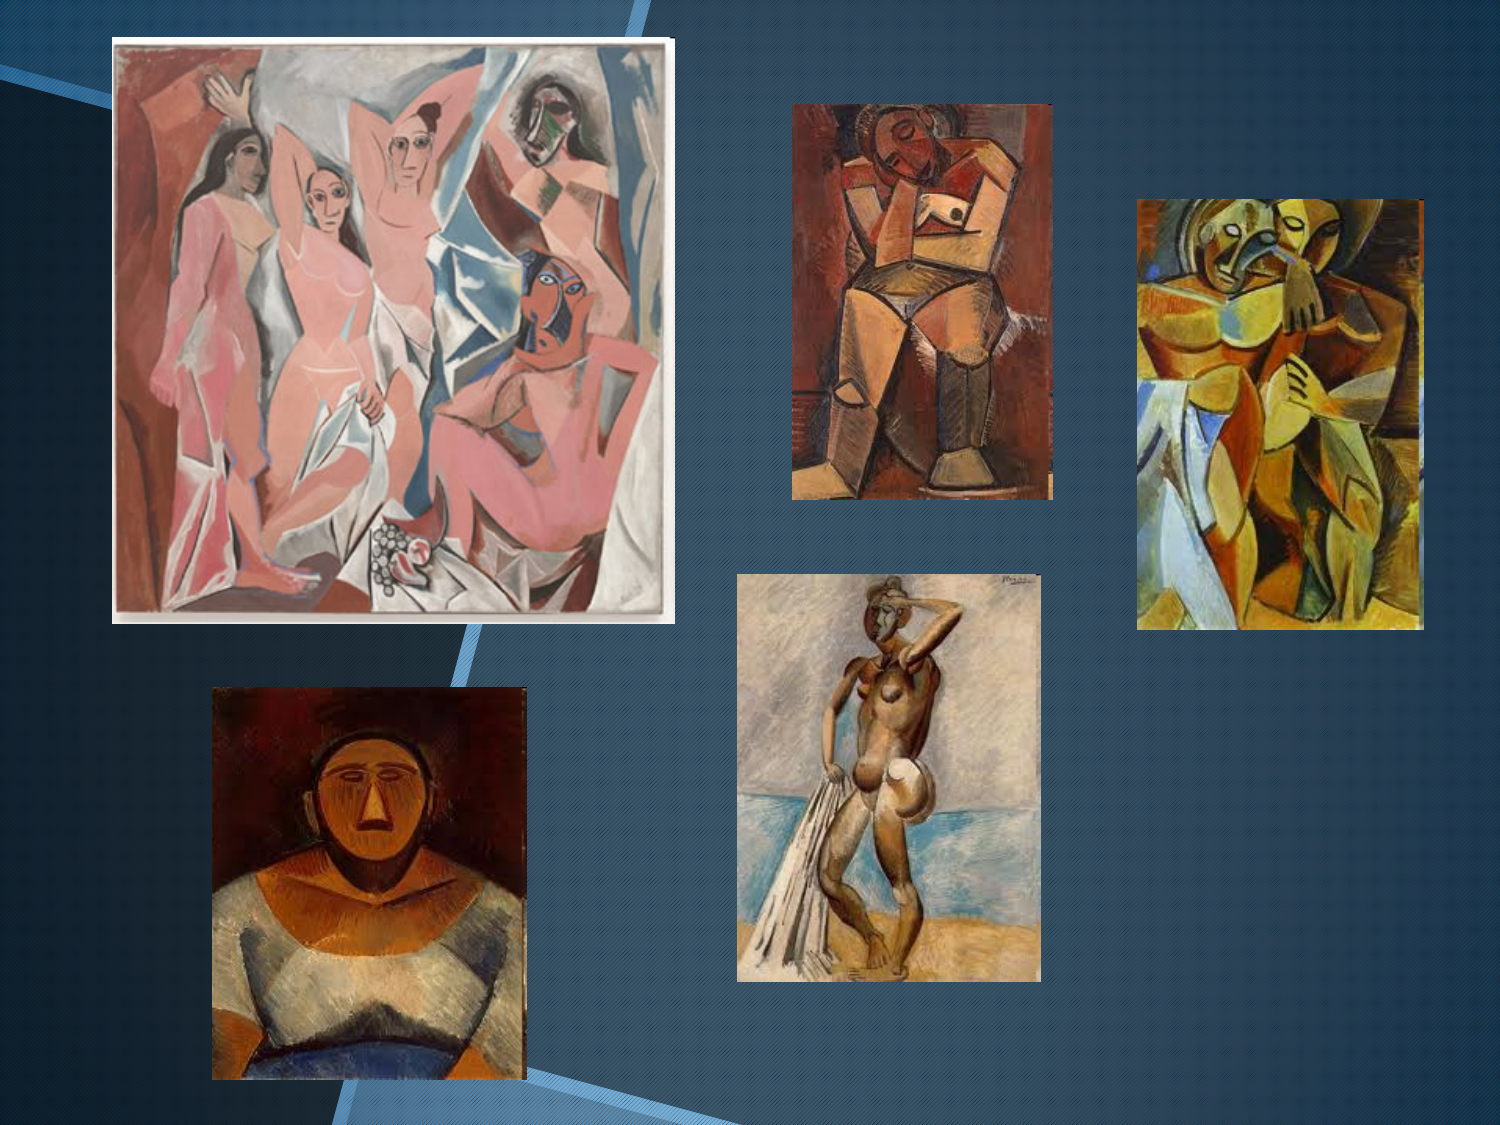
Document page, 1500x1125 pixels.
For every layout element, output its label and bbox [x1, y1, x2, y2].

picture [791, 104, 1053, 501]
picture [1136, 199, 1424, 631]
picture [111, 36, 676, 624]
picture [211, 686, 527, 1081]
picture [736, 574, 1042, 982]
